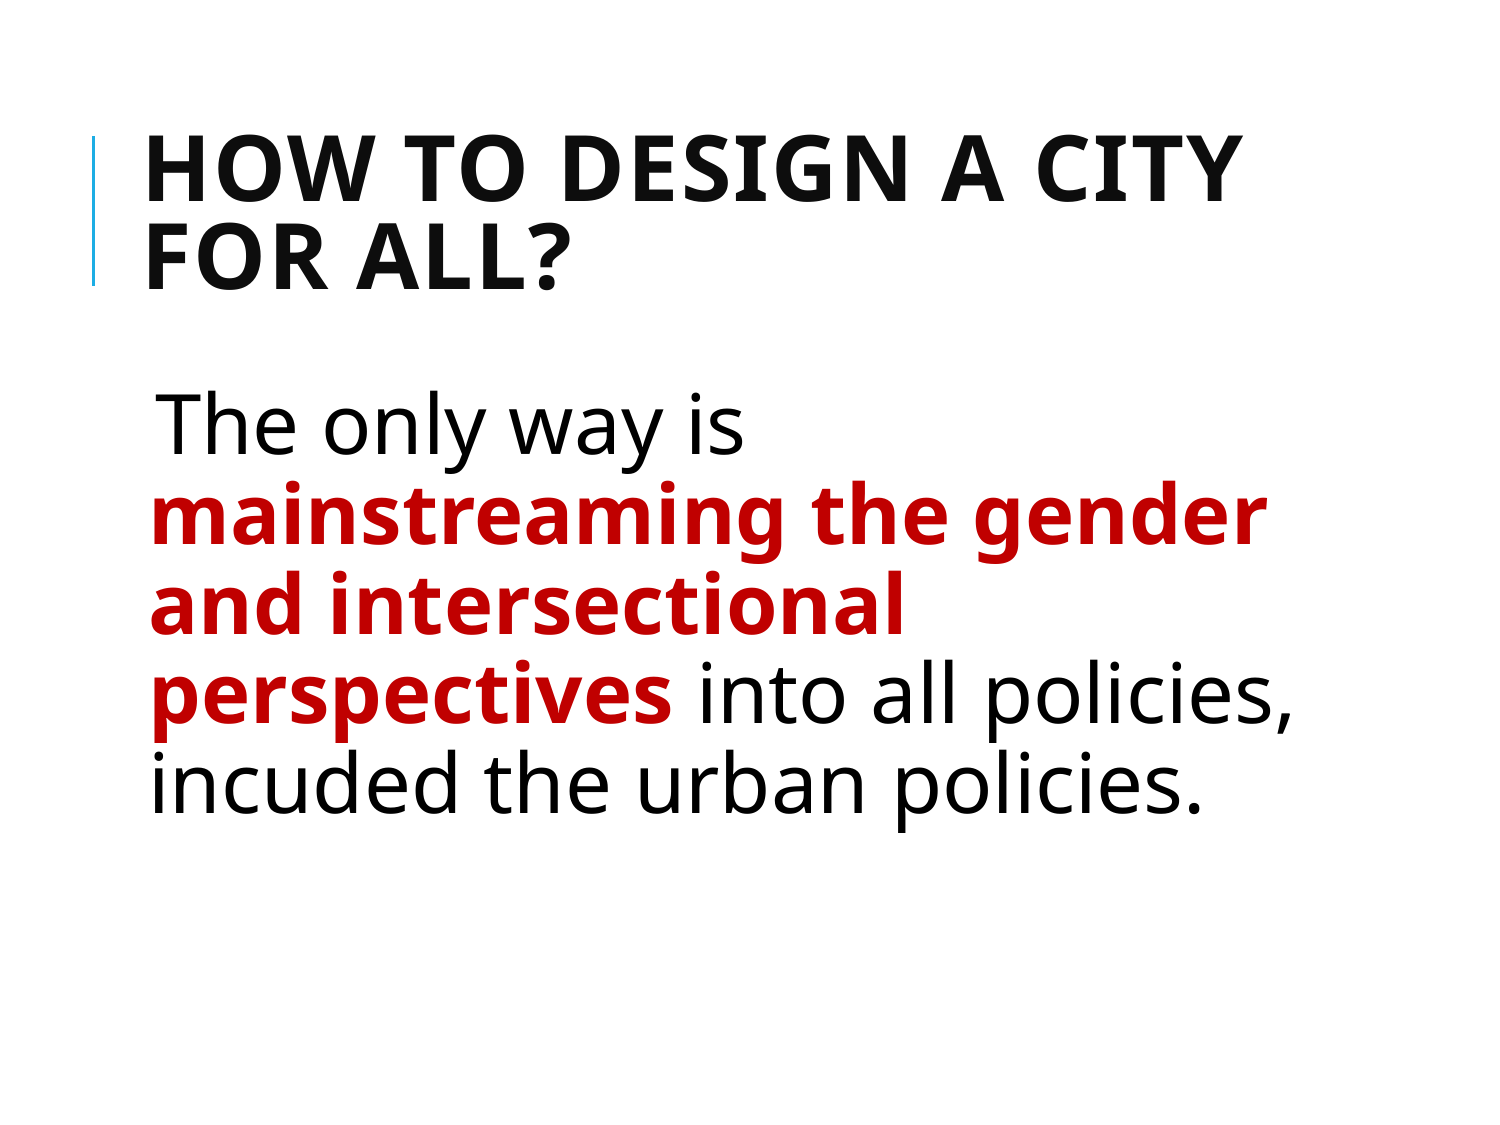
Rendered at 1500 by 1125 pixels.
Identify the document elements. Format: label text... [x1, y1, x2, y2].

list The only way is mainstreaming the gender and intersectional perspectives into all policies, incuded the urban policies. [126, 375, 1322, 1035]
title How to design a city for all? [126, 96, 1322, 342]
